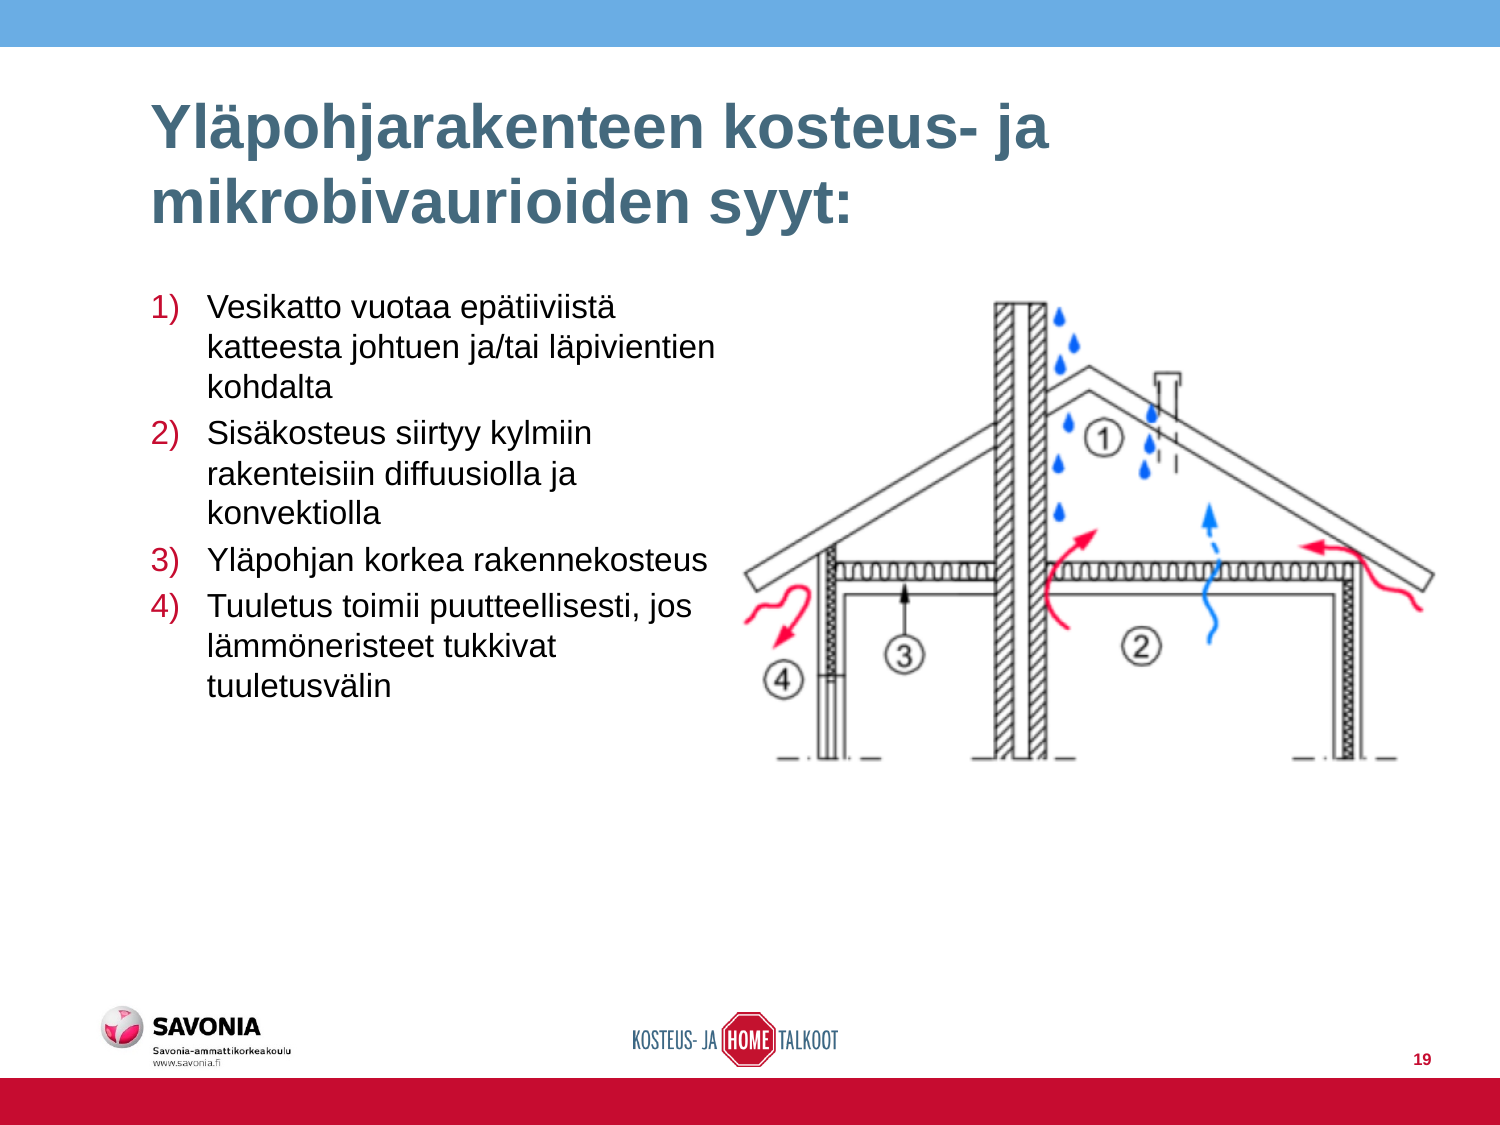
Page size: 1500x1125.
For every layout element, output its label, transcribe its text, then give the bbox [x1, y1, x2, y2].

picture [633, 1012, 838, 1067]
picture [88, 999, 302, 1071]
list Vesikatto vuotaa epätiiviistä katteesta johtuen ja/tai läpivientien kohdalta Sisäkosteus siirtyy kylmiin rakenteisiin diffuusiolla ja konvektiolla Yläpohjan korkea rakennekosteus Tuuletus toimii puutteellisesti, jos lämmöneristeet tukkivat tuuletusvälin [135, 278, 738, 940]
slide_number 19 [1364, 1016, 1447, 1077]
title Yläpohjarakenteen kosteus- ja mikrobivaurioiden syyt: [135, 66, 1365, 244]
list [702, 278, 1471, 788]
